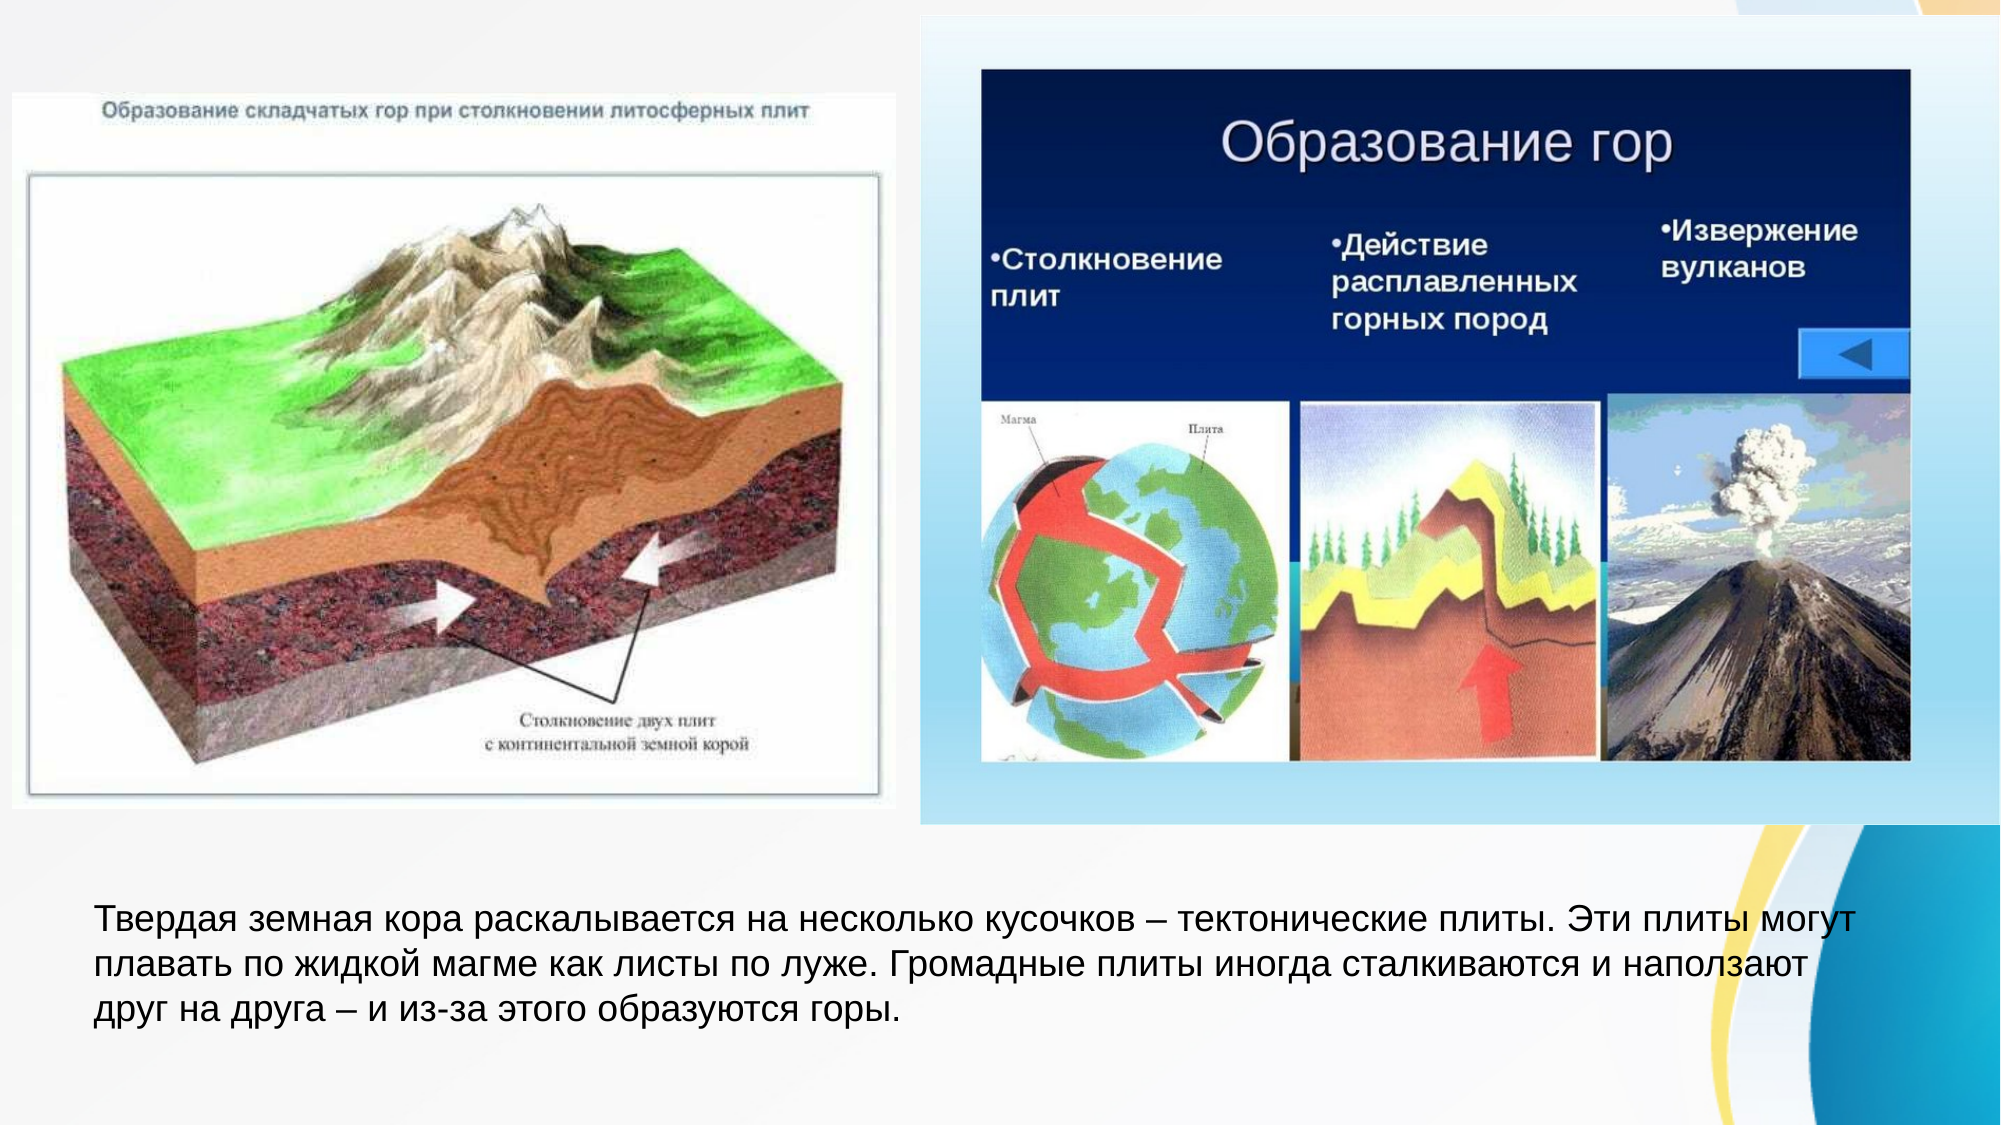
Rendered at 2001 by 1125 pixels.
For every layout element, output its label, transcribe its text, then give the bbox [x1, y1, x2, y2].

picture [0, 0, 2001, 1125]
text_box Твердая земная кора раскалывается на несколько кусочков – тектонические плиты. Эти плиты могут плавать по жидкой магме как листы по луже. Громадные плиты иногда сталкиваются и наползают друг на друга – и из-за этого образуются горы. [78, 886, 1904, 1037]
